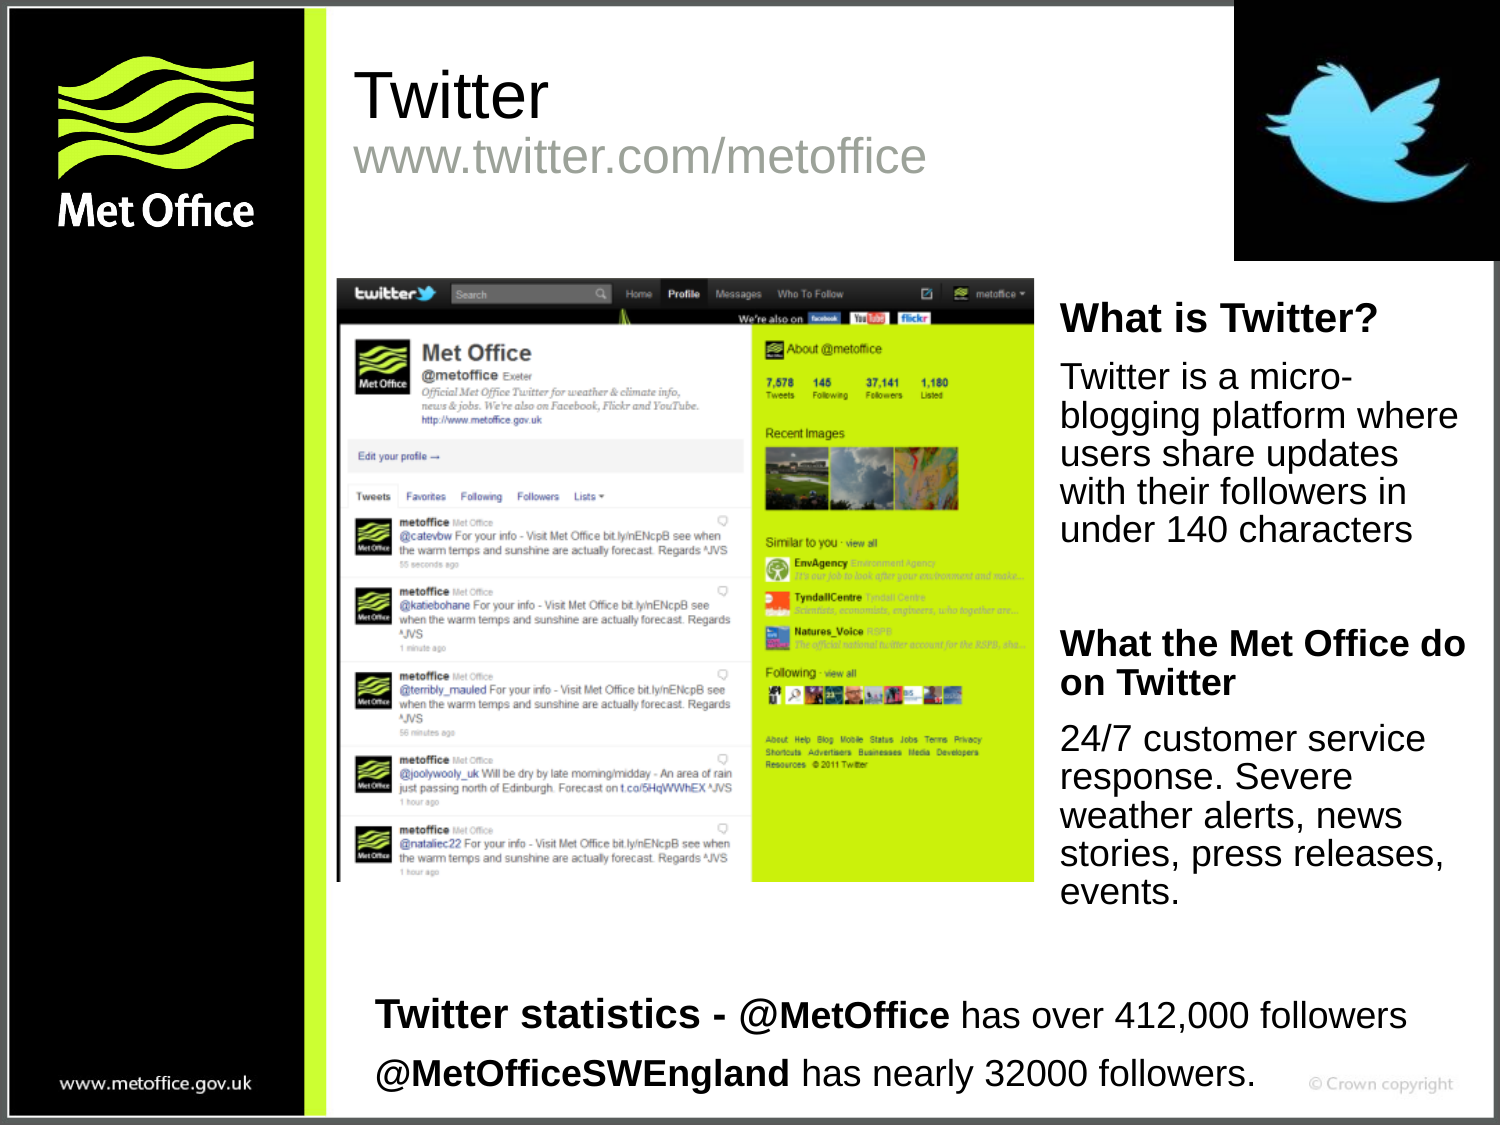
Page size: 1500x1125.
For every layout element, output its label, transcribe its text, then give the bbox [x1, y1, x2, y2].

text_box What is Twitter? Twitter is a micro-blogging platform where users share updates with their followers in under 140 characters What the Met Office do on Twitter 24/7 customer service response. Severe weather alerts, news stories, press releases, events. [1045, 290, 1483, 920]
picture [2, 0, 1500, 1123]
title Twitter www.twitter.com/metoffice [338, 57, 1483, 283]
text_box Twitter statistics - @MetOffice has over 412,000 followers @MetOfficeSWEngland has nearly 32000 followers. [360, 987, 1435, 1102]
